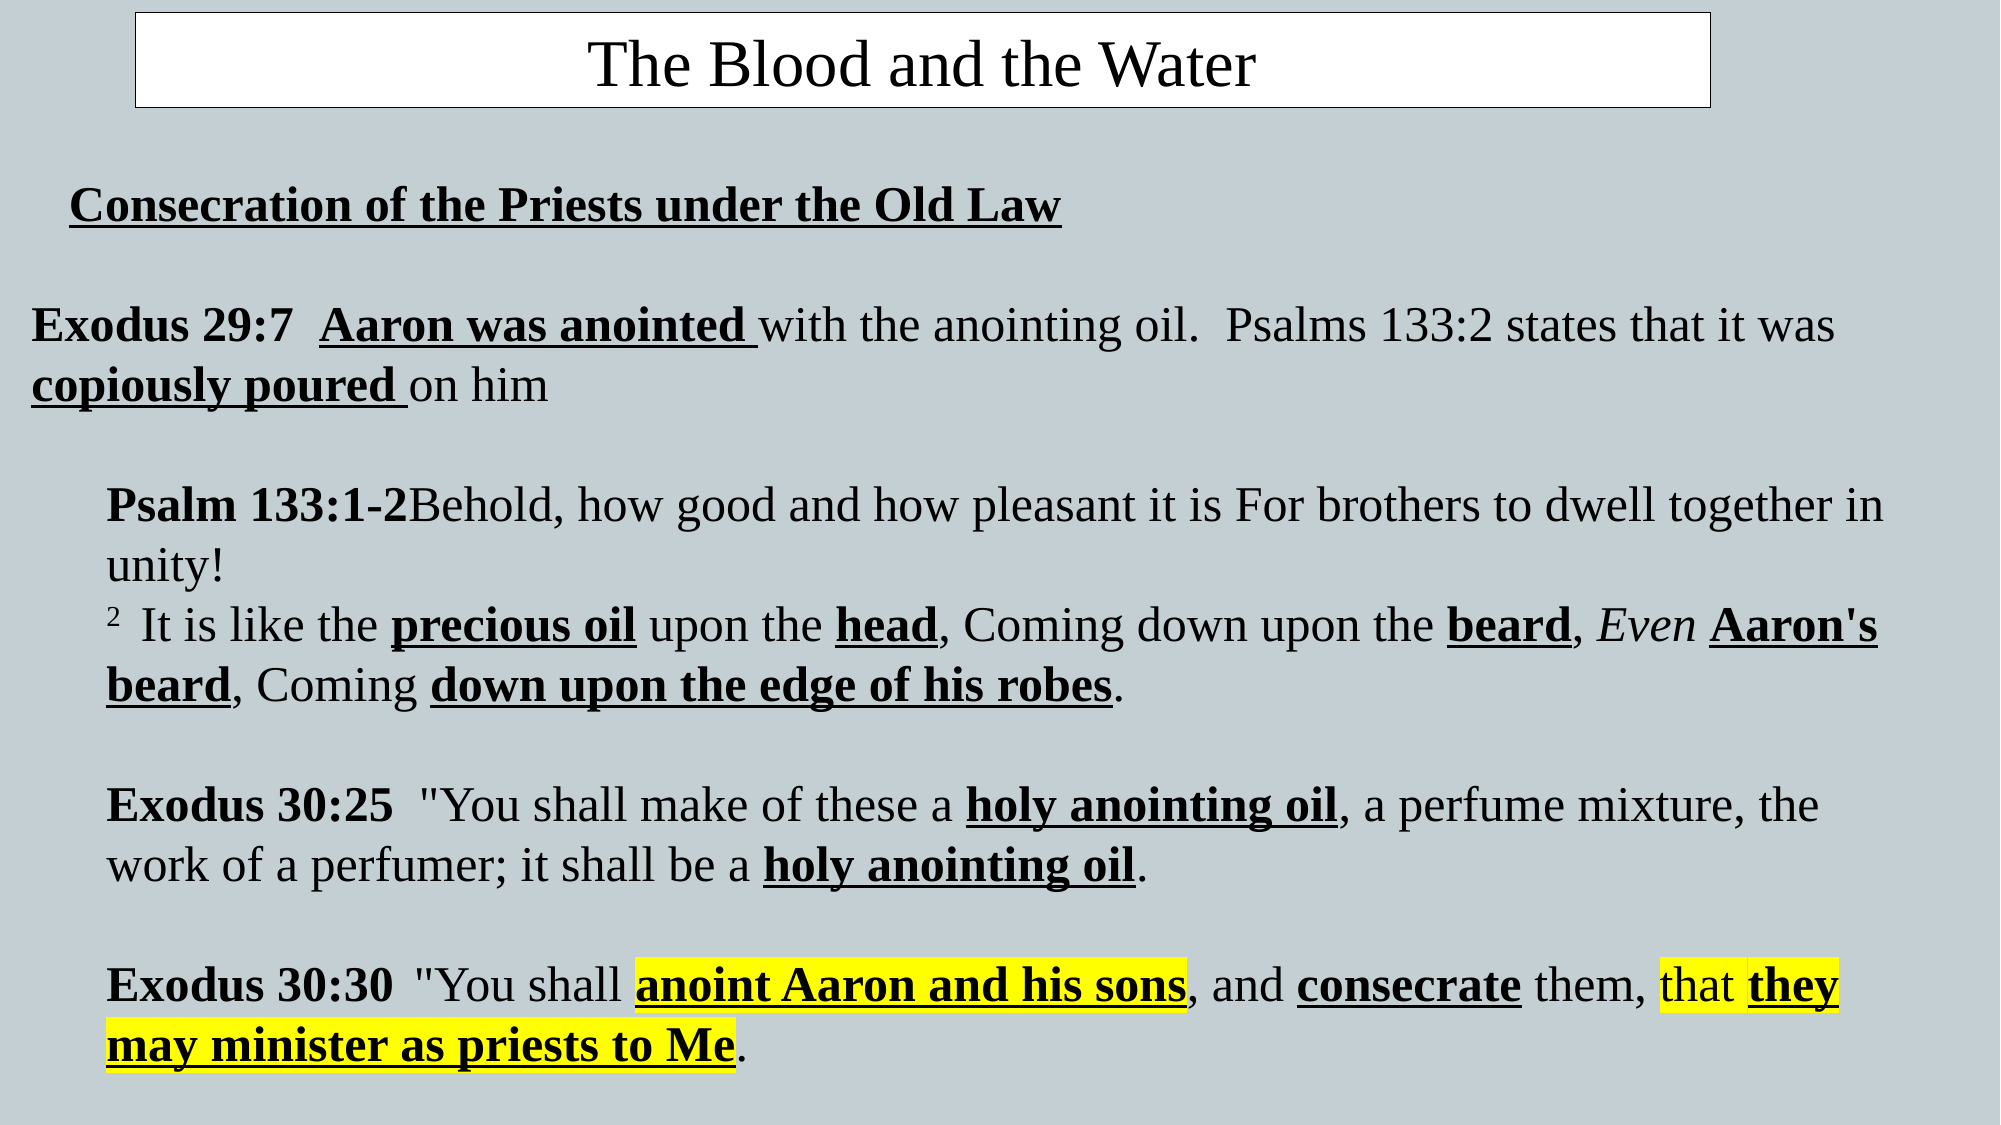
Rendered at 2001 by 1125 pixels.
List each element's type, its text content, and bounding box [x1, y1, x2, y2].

text_box The Blood and the Water [135, 12, 1711, 108]
text_box Consecration of the Priests under the Old Law Exodus 29:7 Aaron was anointed with the anointing oil. Psalms 133:2 states that it was copiously poured on him Psalm 133:1-2Behold, how good and how pleasant it is For brothers to dwell together in unity! 2 It is like the precious oil upon the head, Coming down upon the beard, Even Aaron's beard, Coming down upon the edge of his robes. Exodus 30:25 "You shall make of these a holy anointing oil, a perfume mixture, the work of a perfumer; it shall be a holy anointing oil. Exodus 30:30 "You shall anoint Aaron and his sons, and consecrate them, that they may minister as priests to Me. [16, 164, 1927, 1125]
